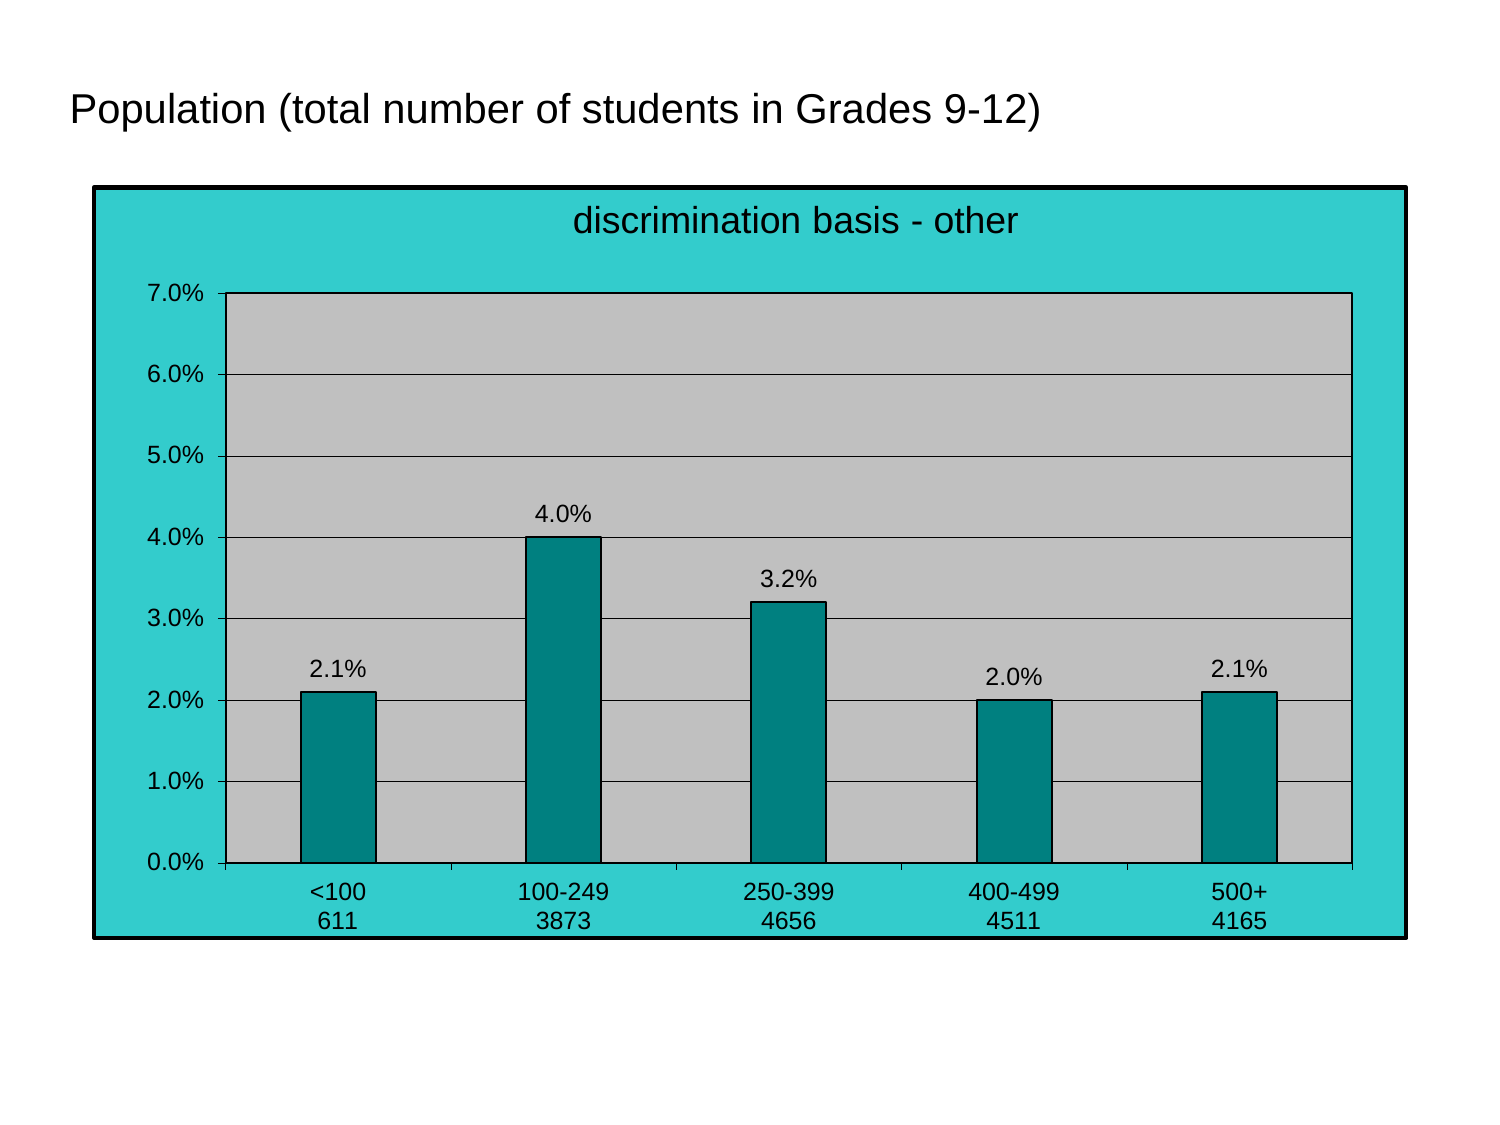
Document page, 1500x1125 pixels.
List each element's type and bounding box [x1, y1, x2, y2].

picture [91, 185, 1409, 940]
